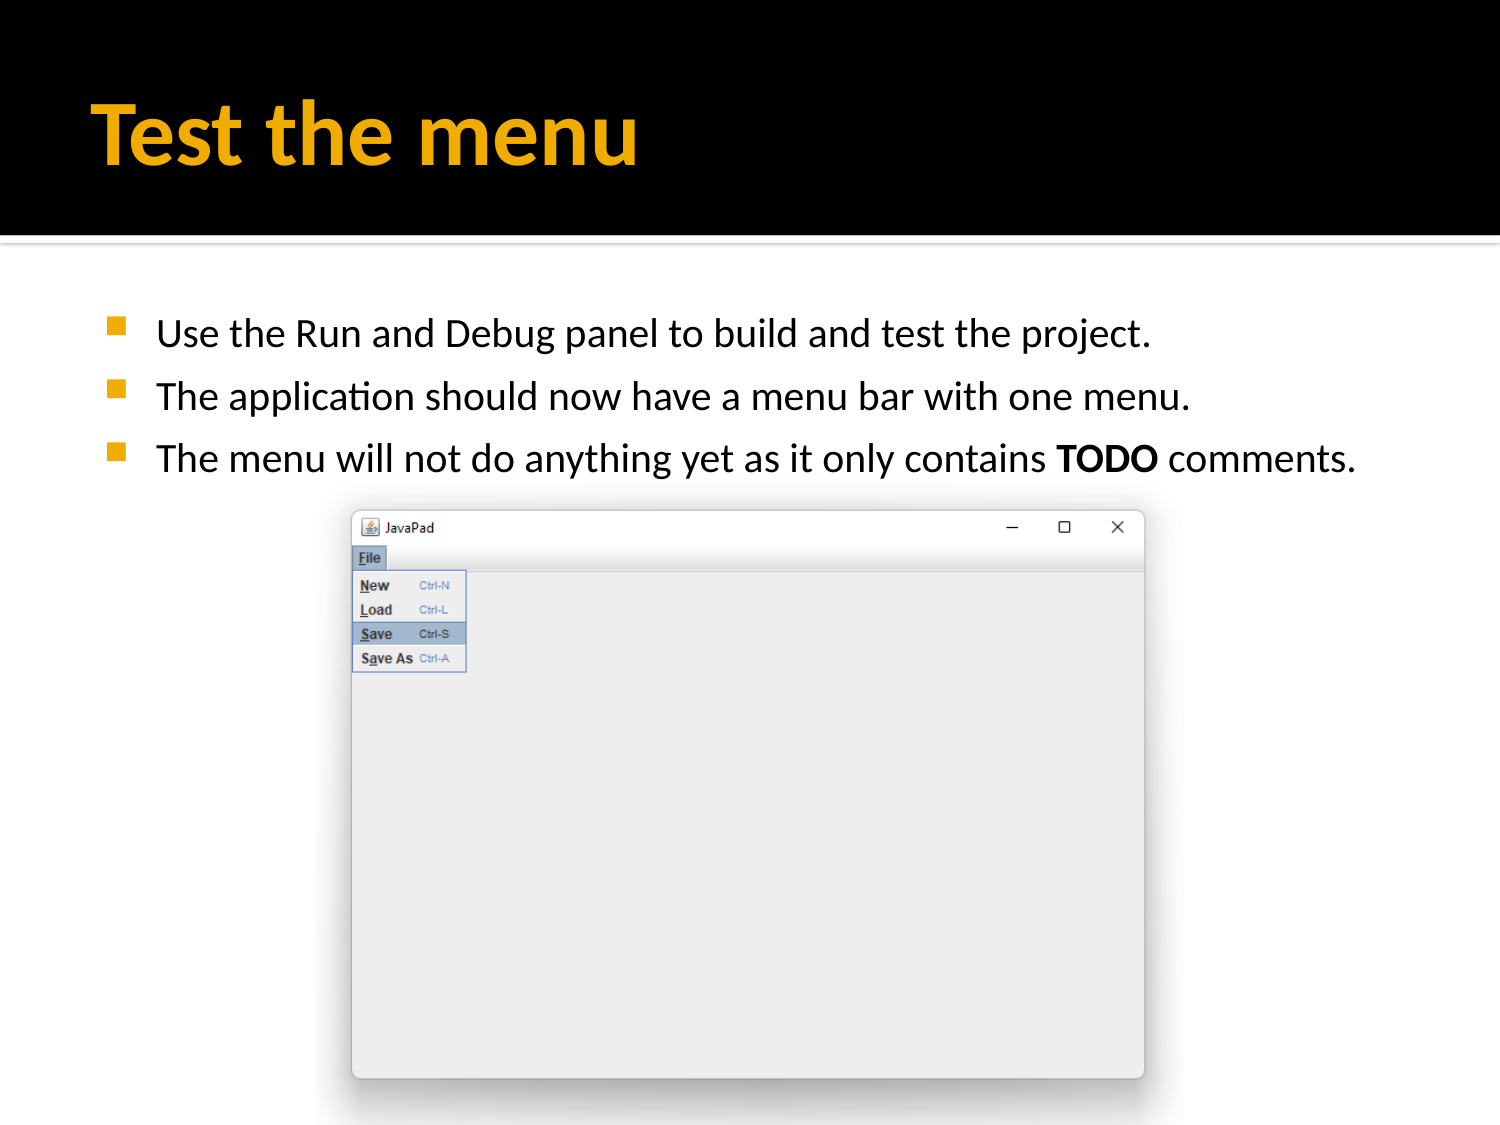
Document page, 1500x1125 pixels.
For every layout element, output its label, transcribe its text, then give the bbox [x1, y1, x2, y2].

picture [315, 475, 1185, 1125]
list Use the Run and Debug panel to build and test the project. The application should now have a menu bar with one menu. The menu will not do anything yet as it only contains TODO comments. [75, 291, 1425, 1050]
title Test the menu [75, 25, 1425, 231]
